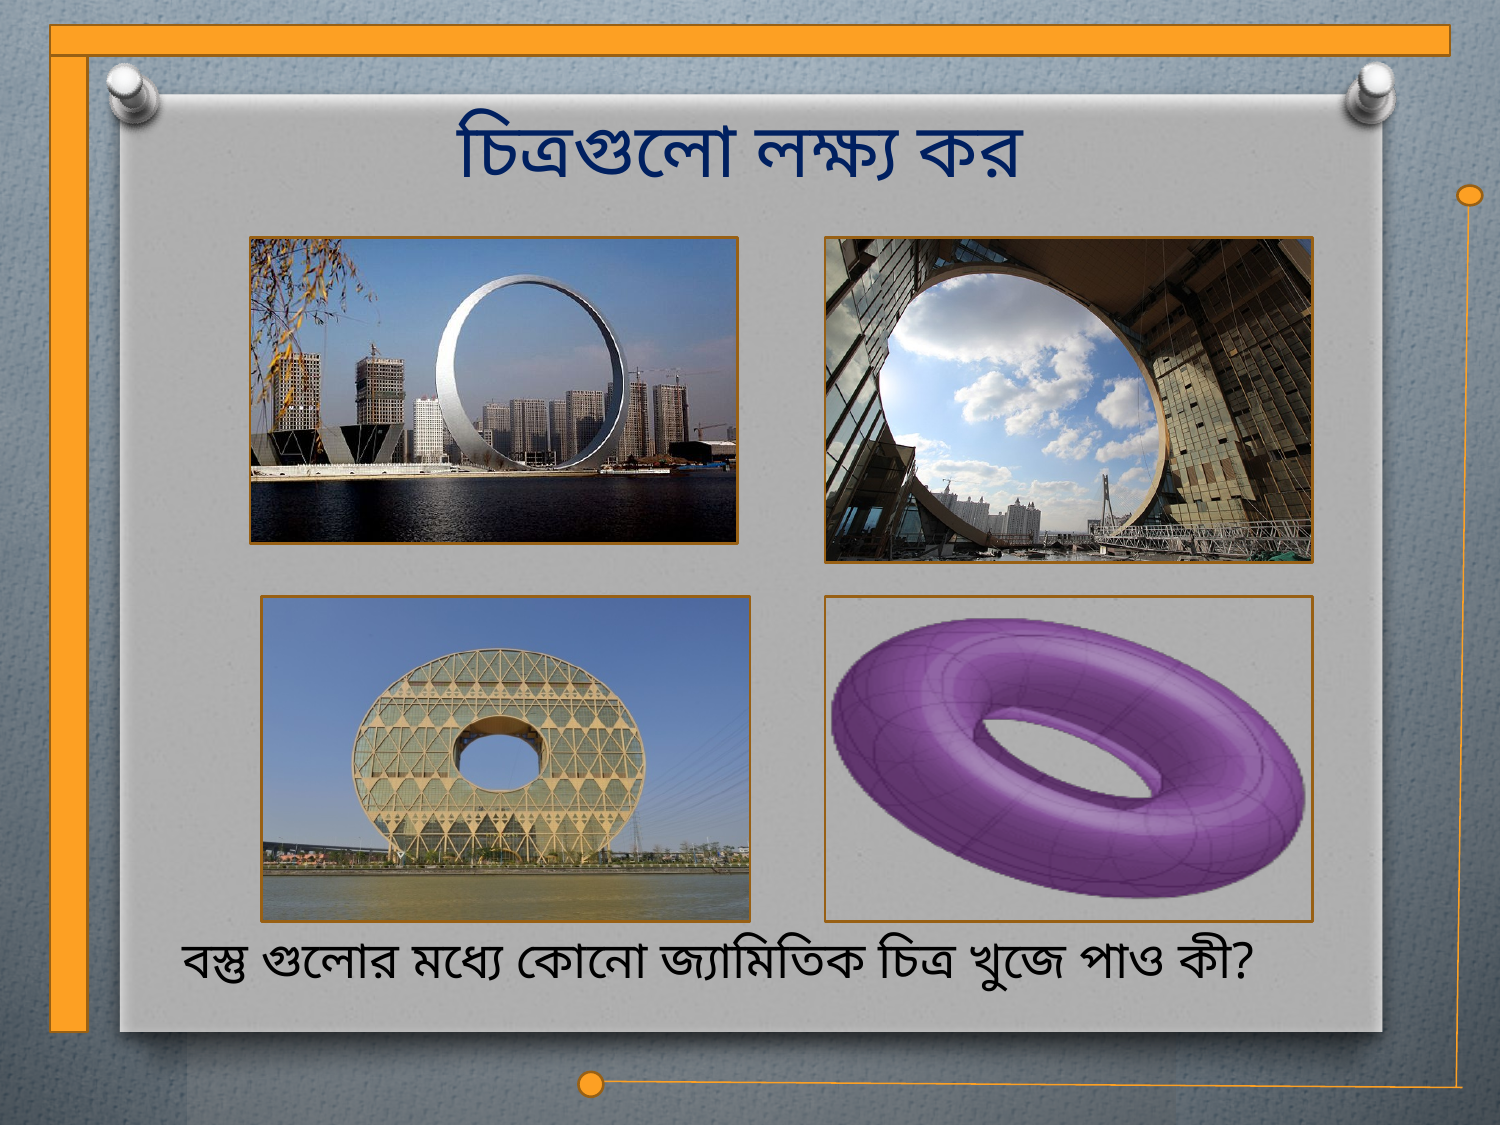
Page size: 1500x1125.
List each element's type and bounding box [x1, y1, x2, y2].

text_box [37, 24, 1483, 1097]
